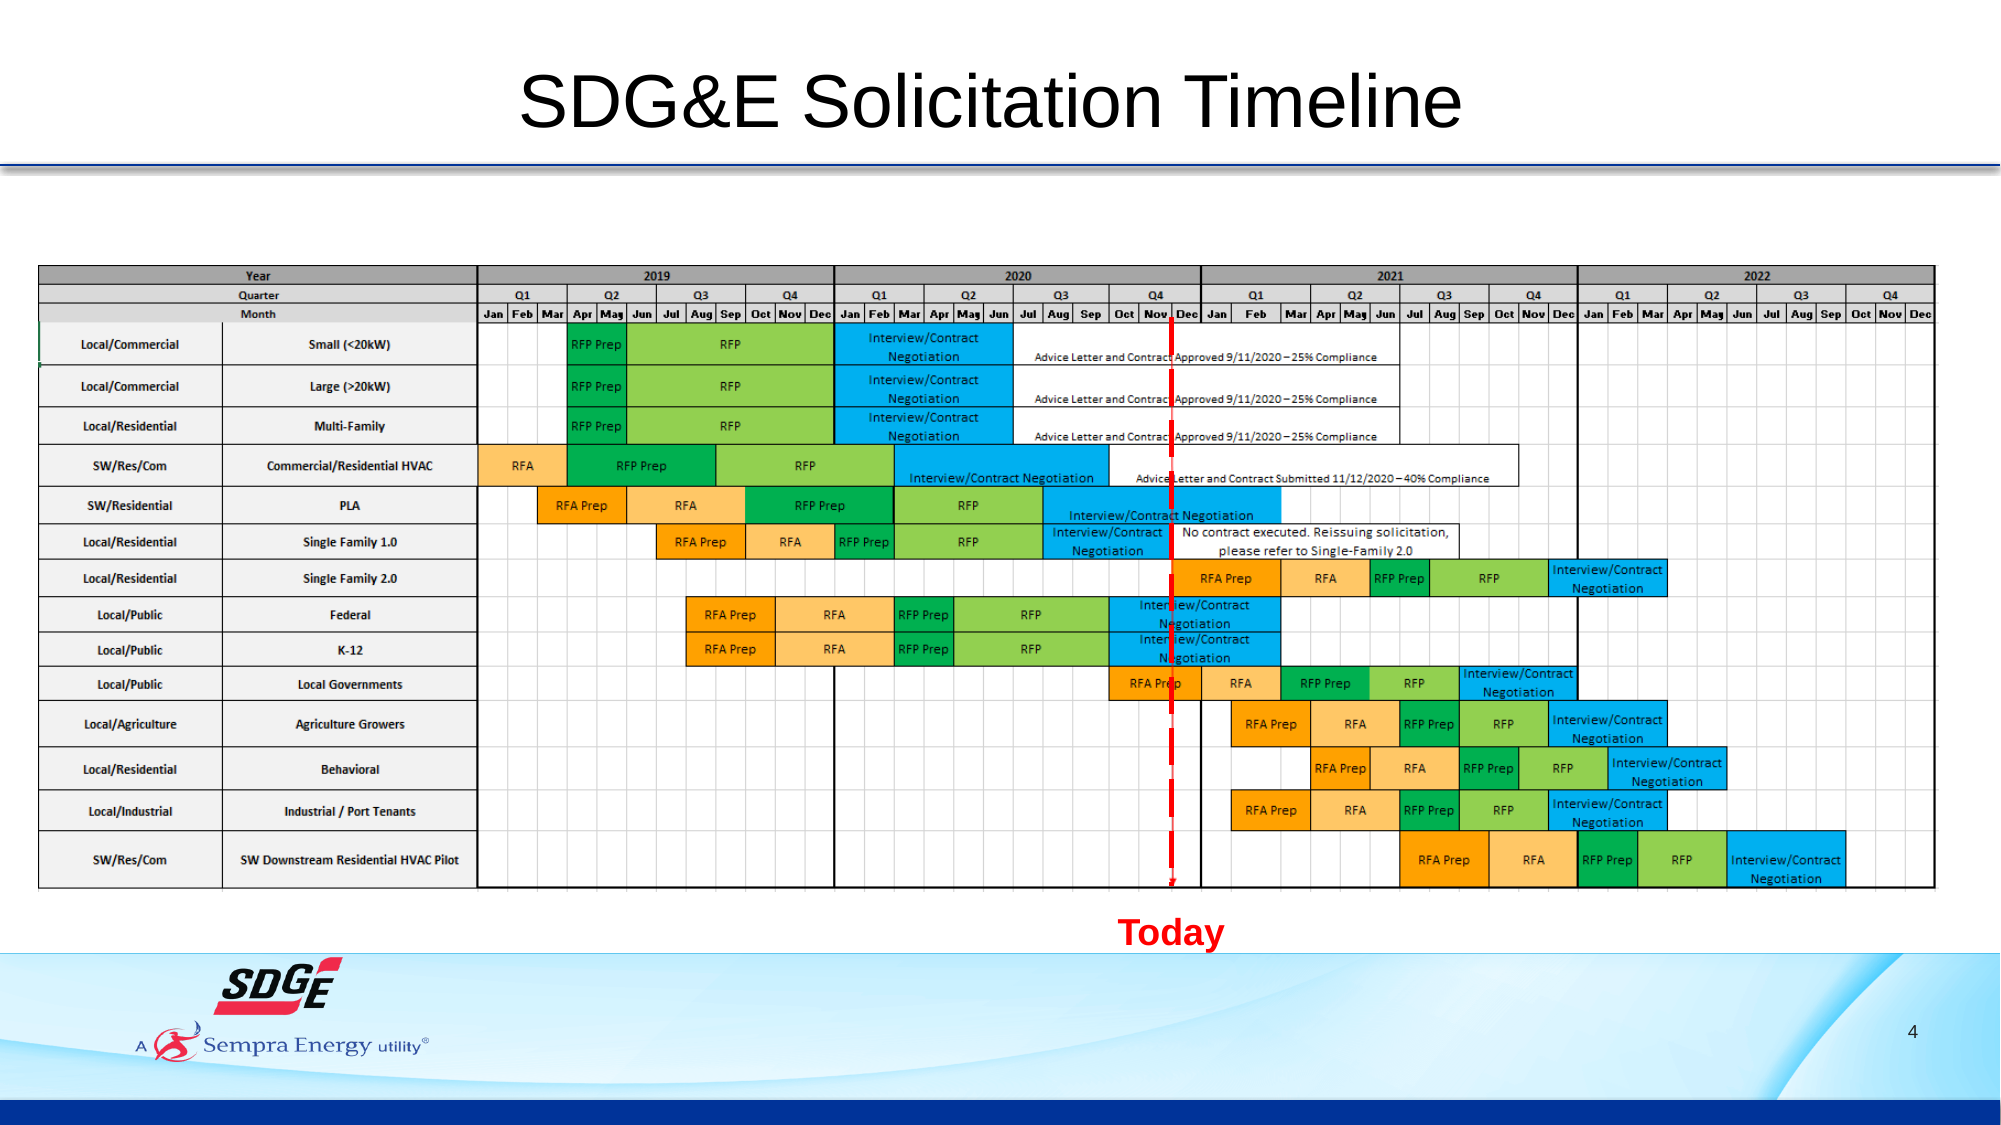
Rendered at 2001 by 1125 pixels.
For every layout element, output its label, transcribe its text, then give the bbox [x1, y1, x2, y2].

picture [38, 265, 1939, 892]
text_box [1087, 317, 1255, 973]
picture [0, 947, 2000, 1100]
title SDG&E Solicitation Timeline [131, 0, 1866, 150]
